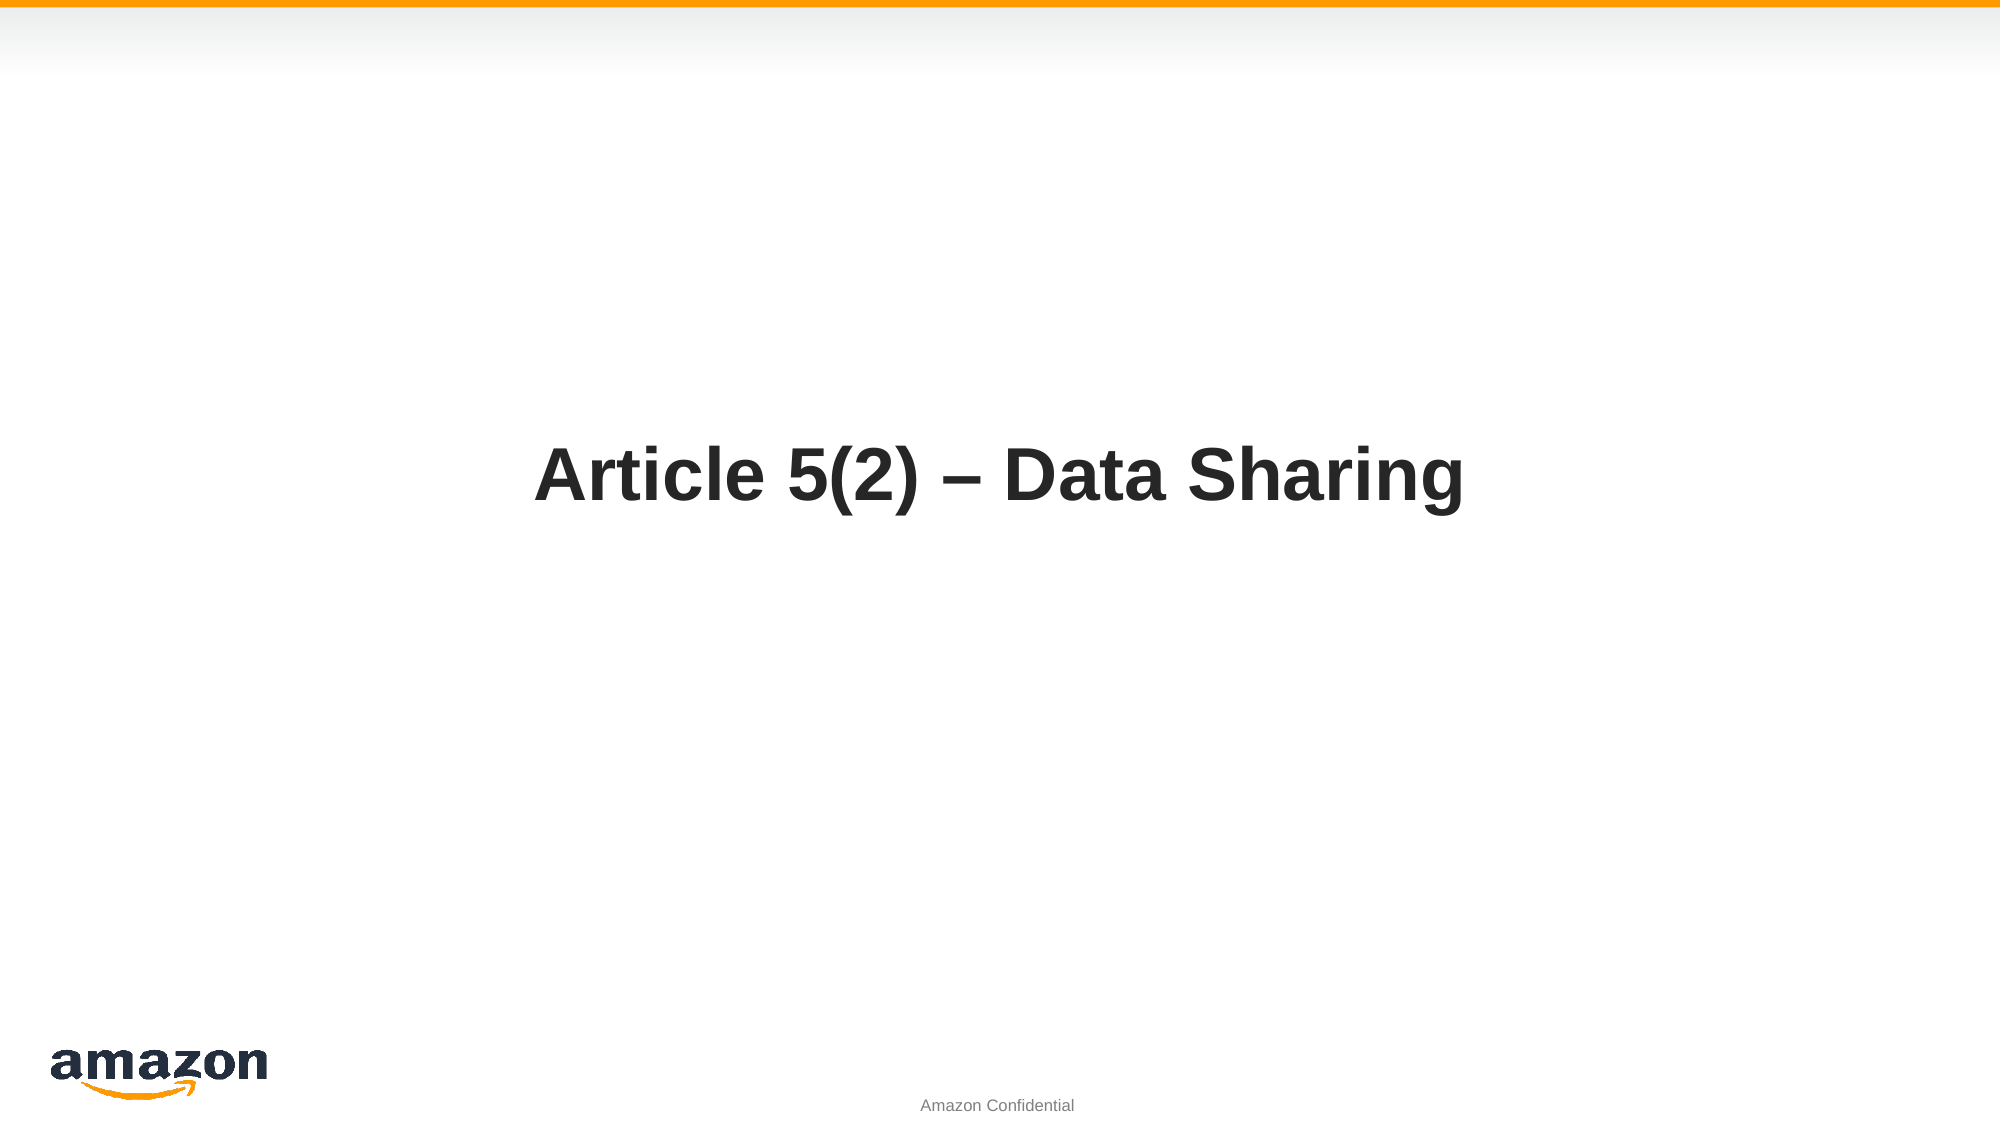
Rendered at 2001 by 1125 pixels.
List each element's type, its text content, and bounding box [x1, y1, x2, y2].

picture [50, 1049, 267, 1100]
title Article 5(2) – Data Sharing [150, 349, 1850, 591]
